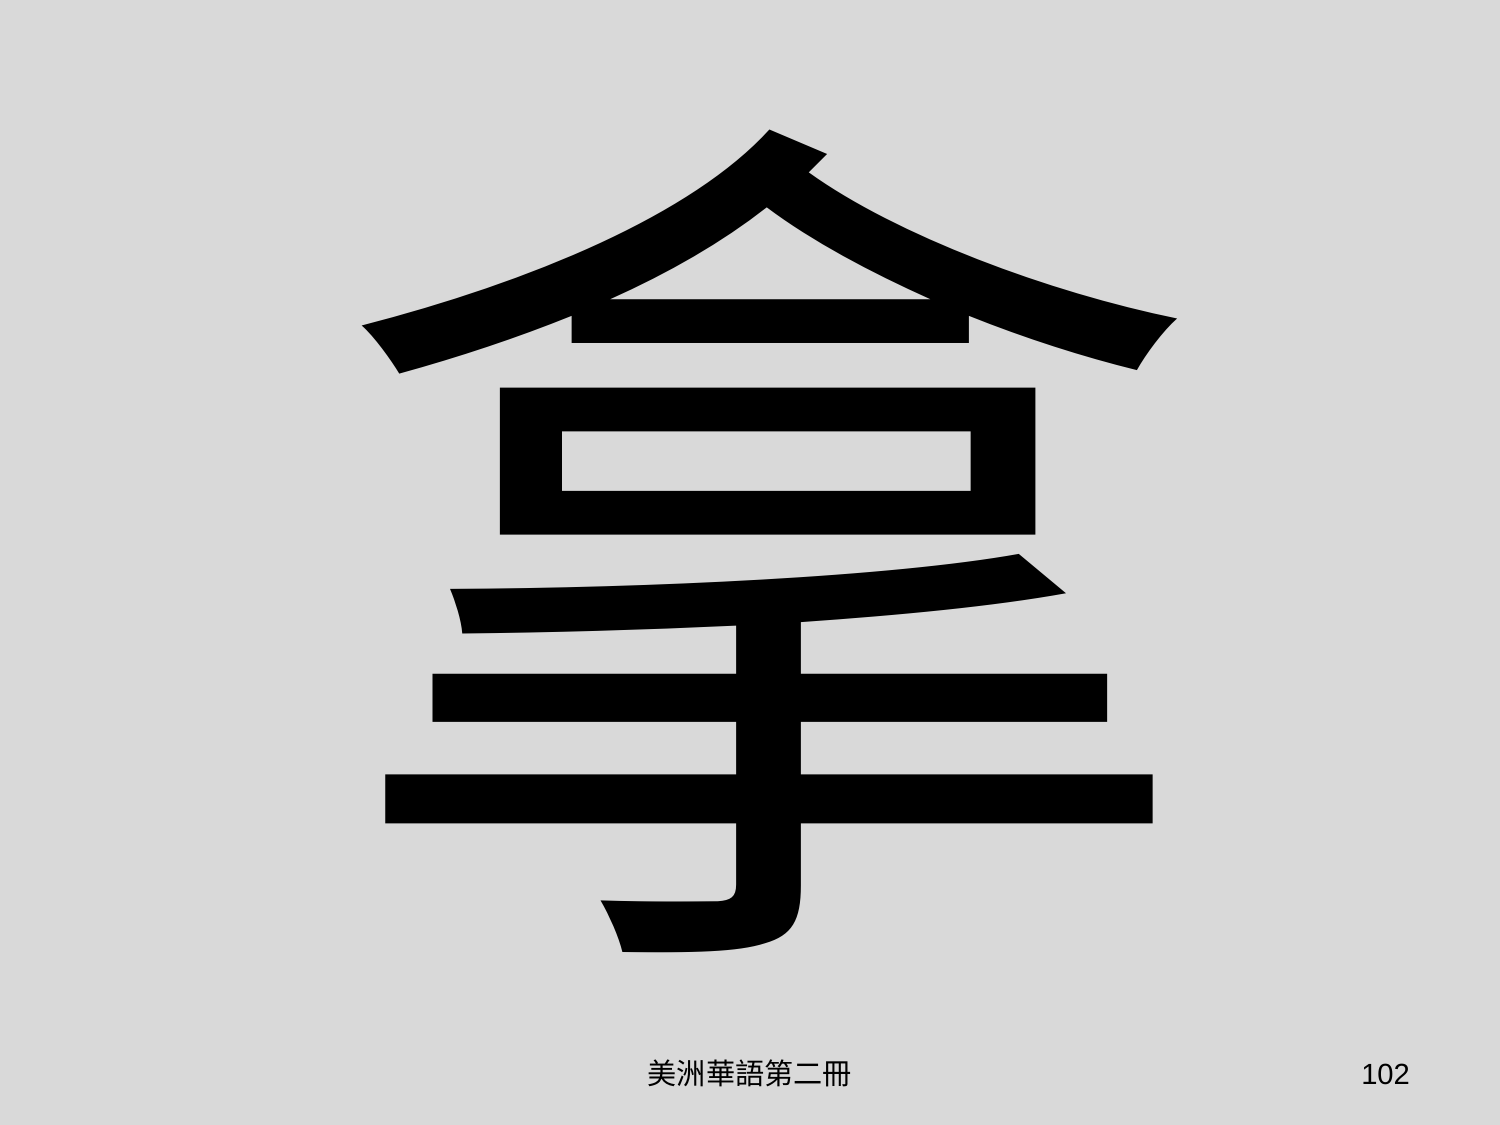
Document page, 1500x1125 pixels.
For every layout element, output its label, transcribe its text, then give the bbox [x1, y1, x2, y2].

footer 美洲華語第二冊 [512, 1065, 988, 1103]
text_box 拿 [124, 0, 1413, 1065]
slide_number 102 [1074, 1042, 1425, 1103]
